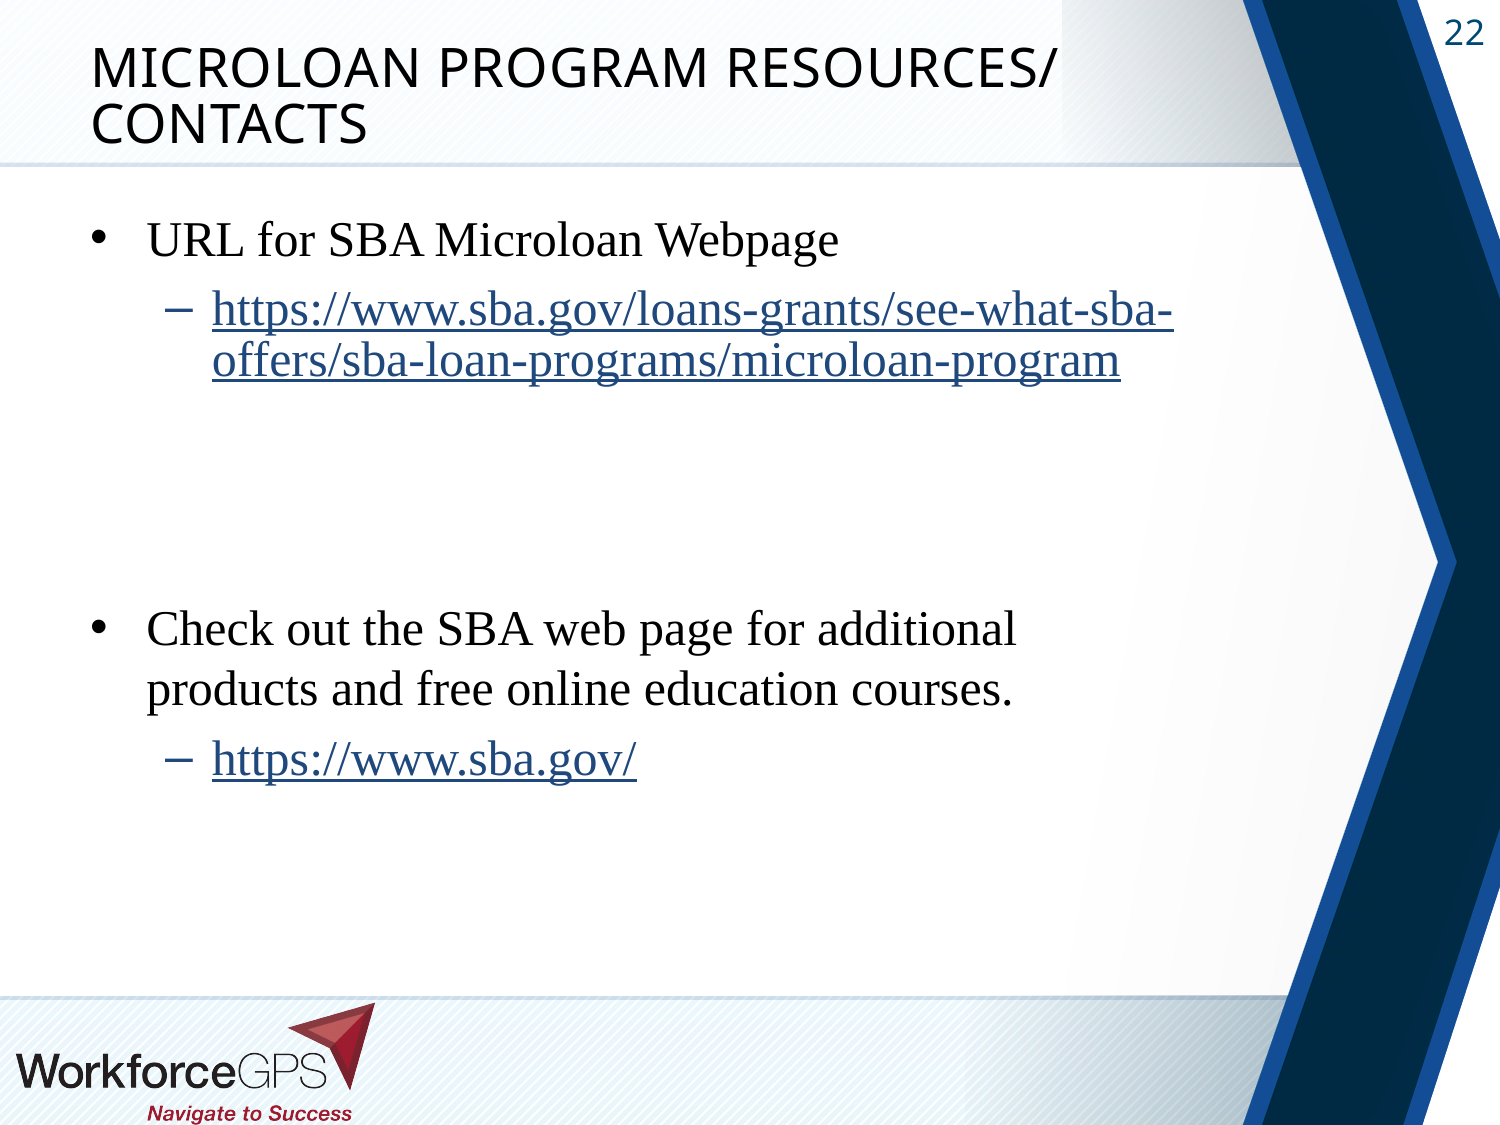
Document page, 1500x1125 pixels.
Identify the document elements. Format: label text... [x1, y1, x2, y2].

title Microloan Program Resources/ Contacts [75, 35, 1209, 163]
picture [12, 1001, 379, 1125]
picture [1230, 0, 1500, 1125]
list URL for SBA Microloan Webpage https://www.sba.gov/loans-grants/see-what-sba-offers/sba-loan-programs/microloan-program Check out the SBA web page for additional products and free online education courses. https://www.sba.gov/ [75, 198, 1209, 962]
